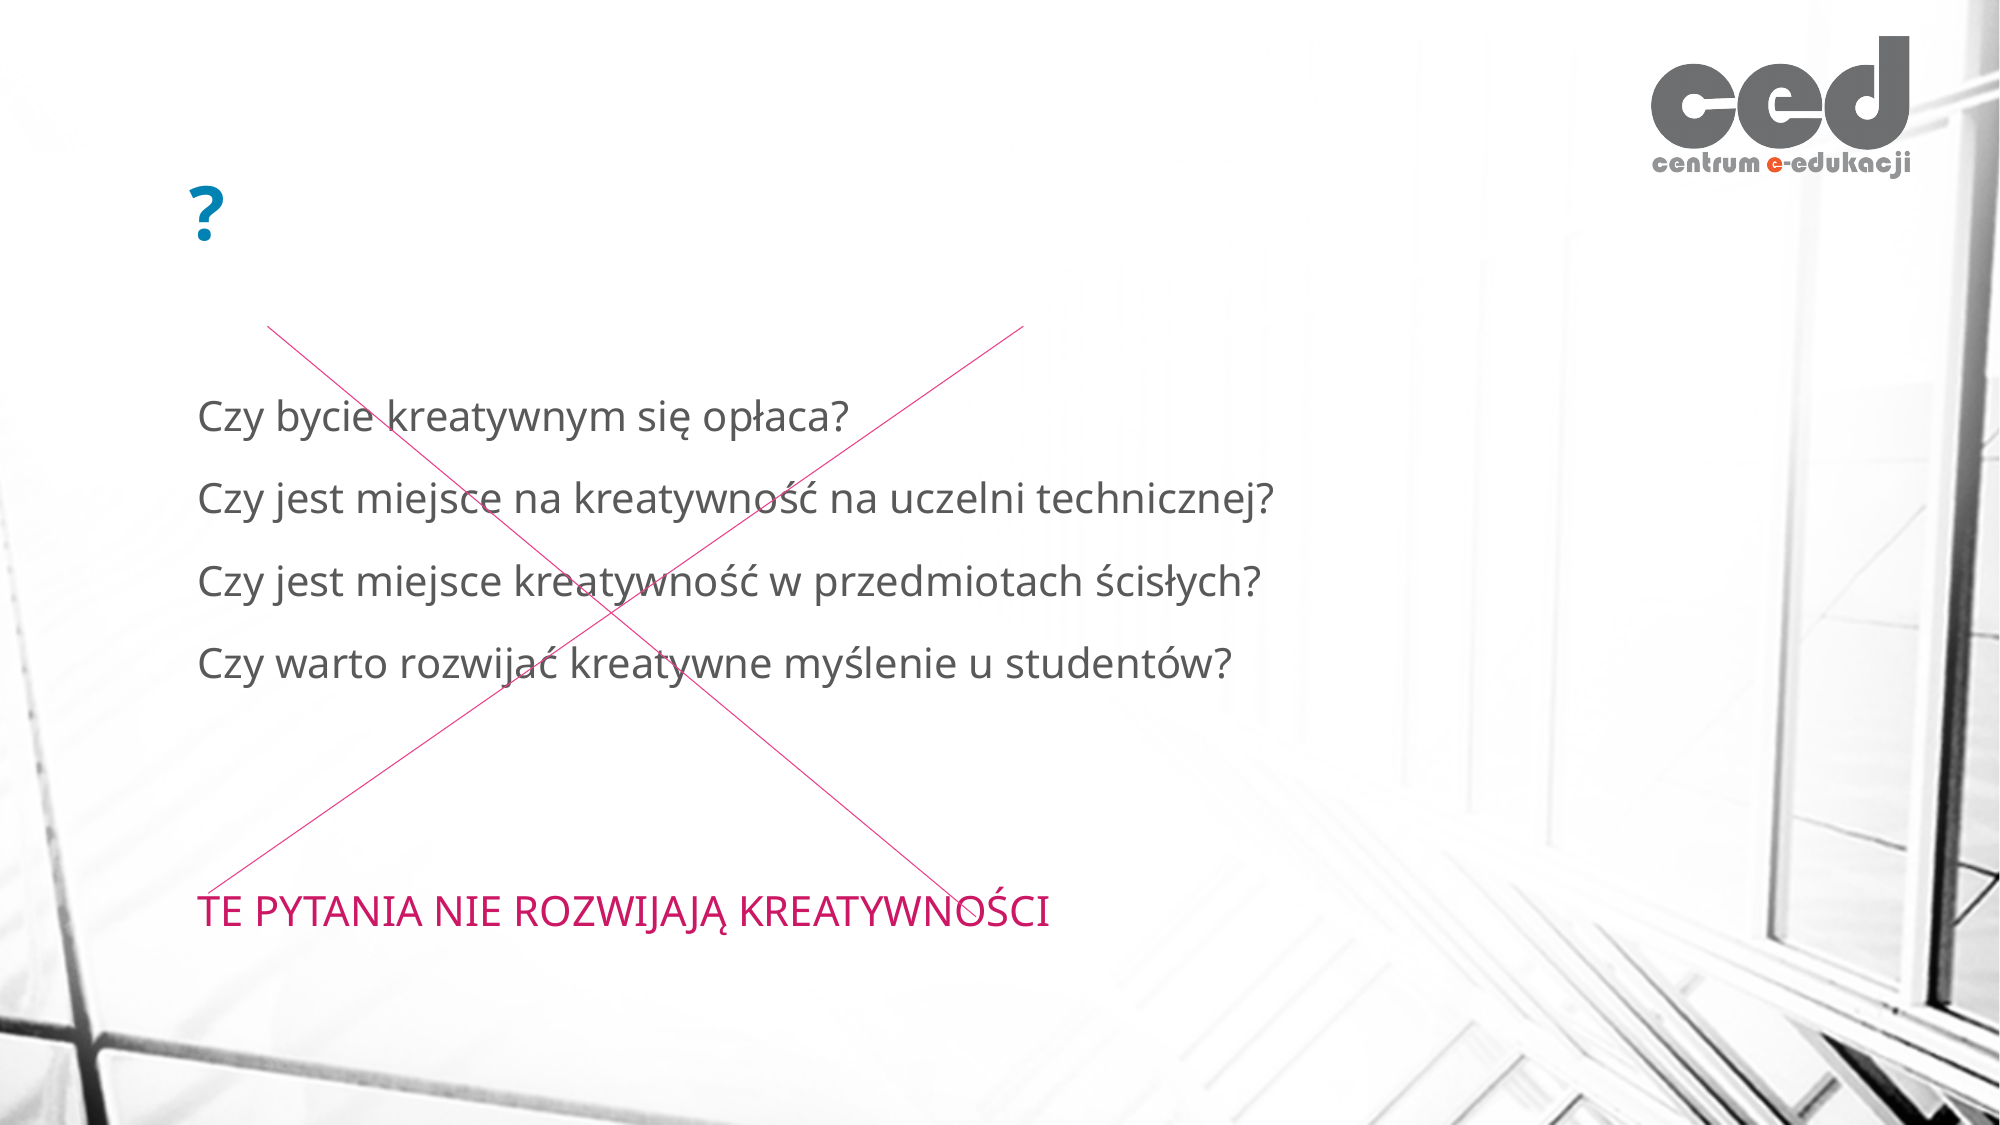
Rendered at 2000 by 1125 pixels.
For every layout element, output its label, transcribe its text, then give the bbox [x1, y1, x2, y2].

picture [0, 0, 2000, 1125]
list Czy bycie kreatywnym się opłaca? Czy jest miejsce na kreatywność na uczelni technicznej? Czy jest miejsce kreatywność w przedmiotach ścisłych? Czy warto rozwijać kreatywne myślenie u studentów? TE PYTANIA NIE ROZWIJAJĄ KREATYWNOŚCI [174, 299, 1600, 988]
title ? [174, 87, 1600, 263]
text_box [267, 894, 977, 917]
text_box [208, 326, 1024, 894]
